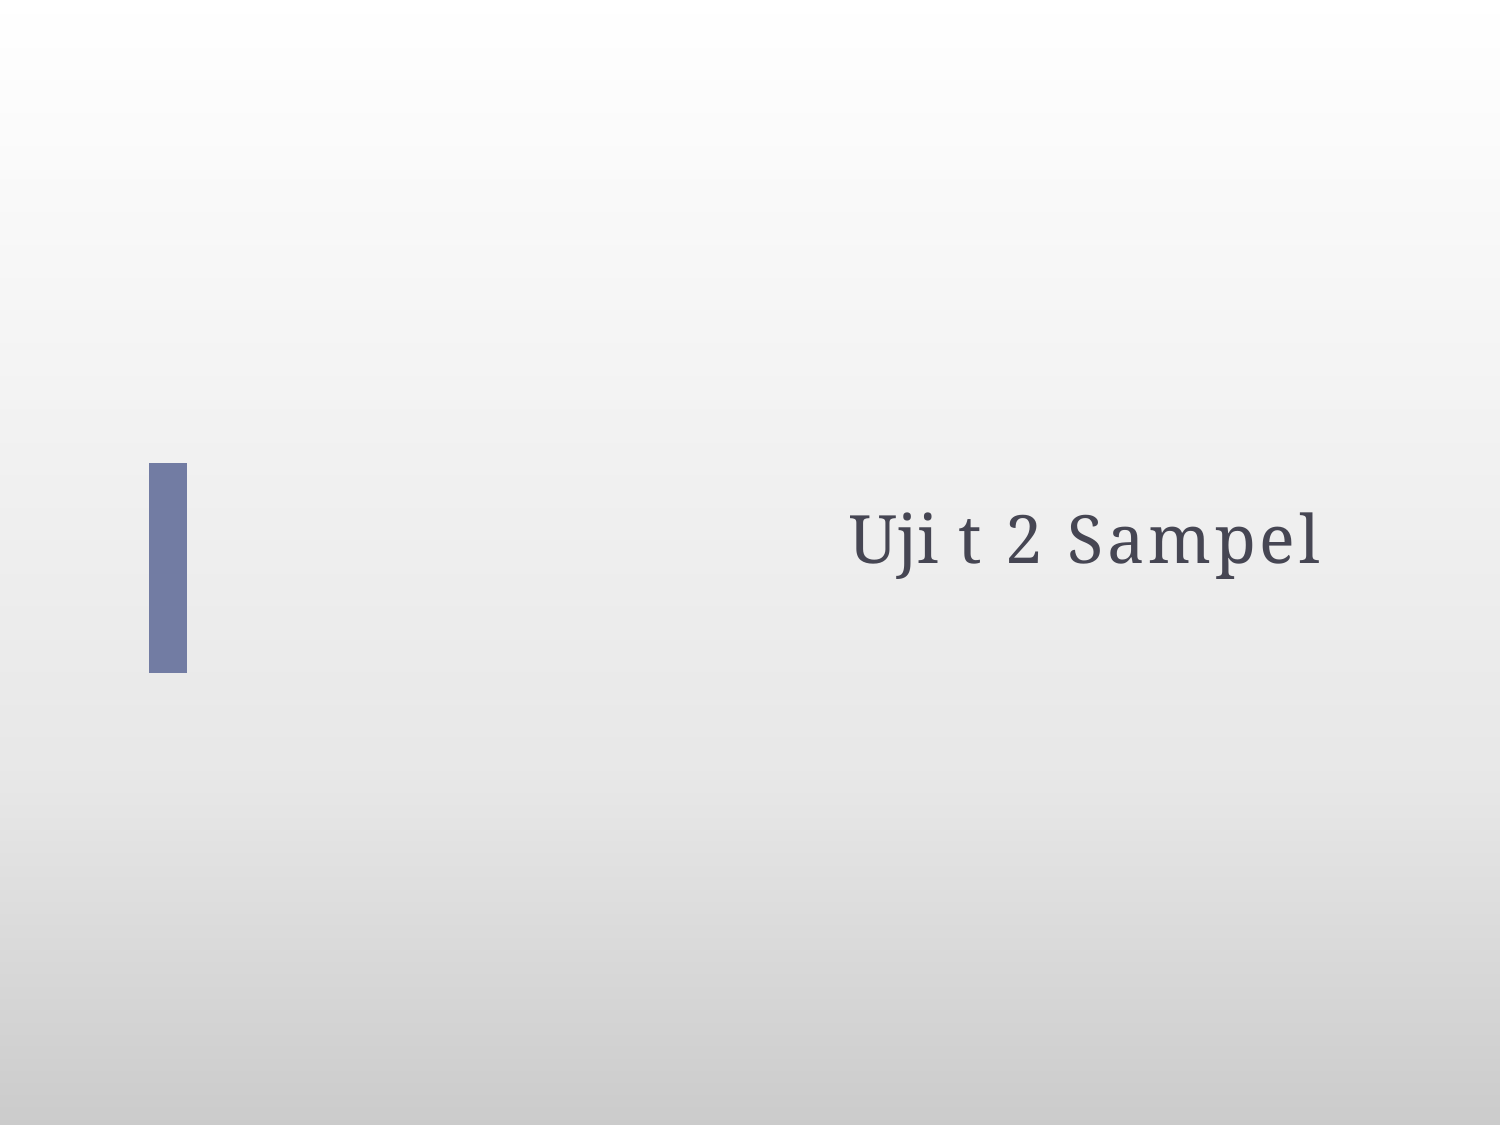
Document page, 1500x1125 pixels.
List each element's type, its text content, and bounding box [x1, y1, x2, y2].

table_header [149, 463, 187, 673]
text_box [0, 0, 1500, 1125]
table_header Sampel [1057, 463, 1350, 673]
table_header t [948, 463, 994, 673]
table_header Uji [187, 463, 948, 673]
table_header 2 [994, 463, 1057, 673]
